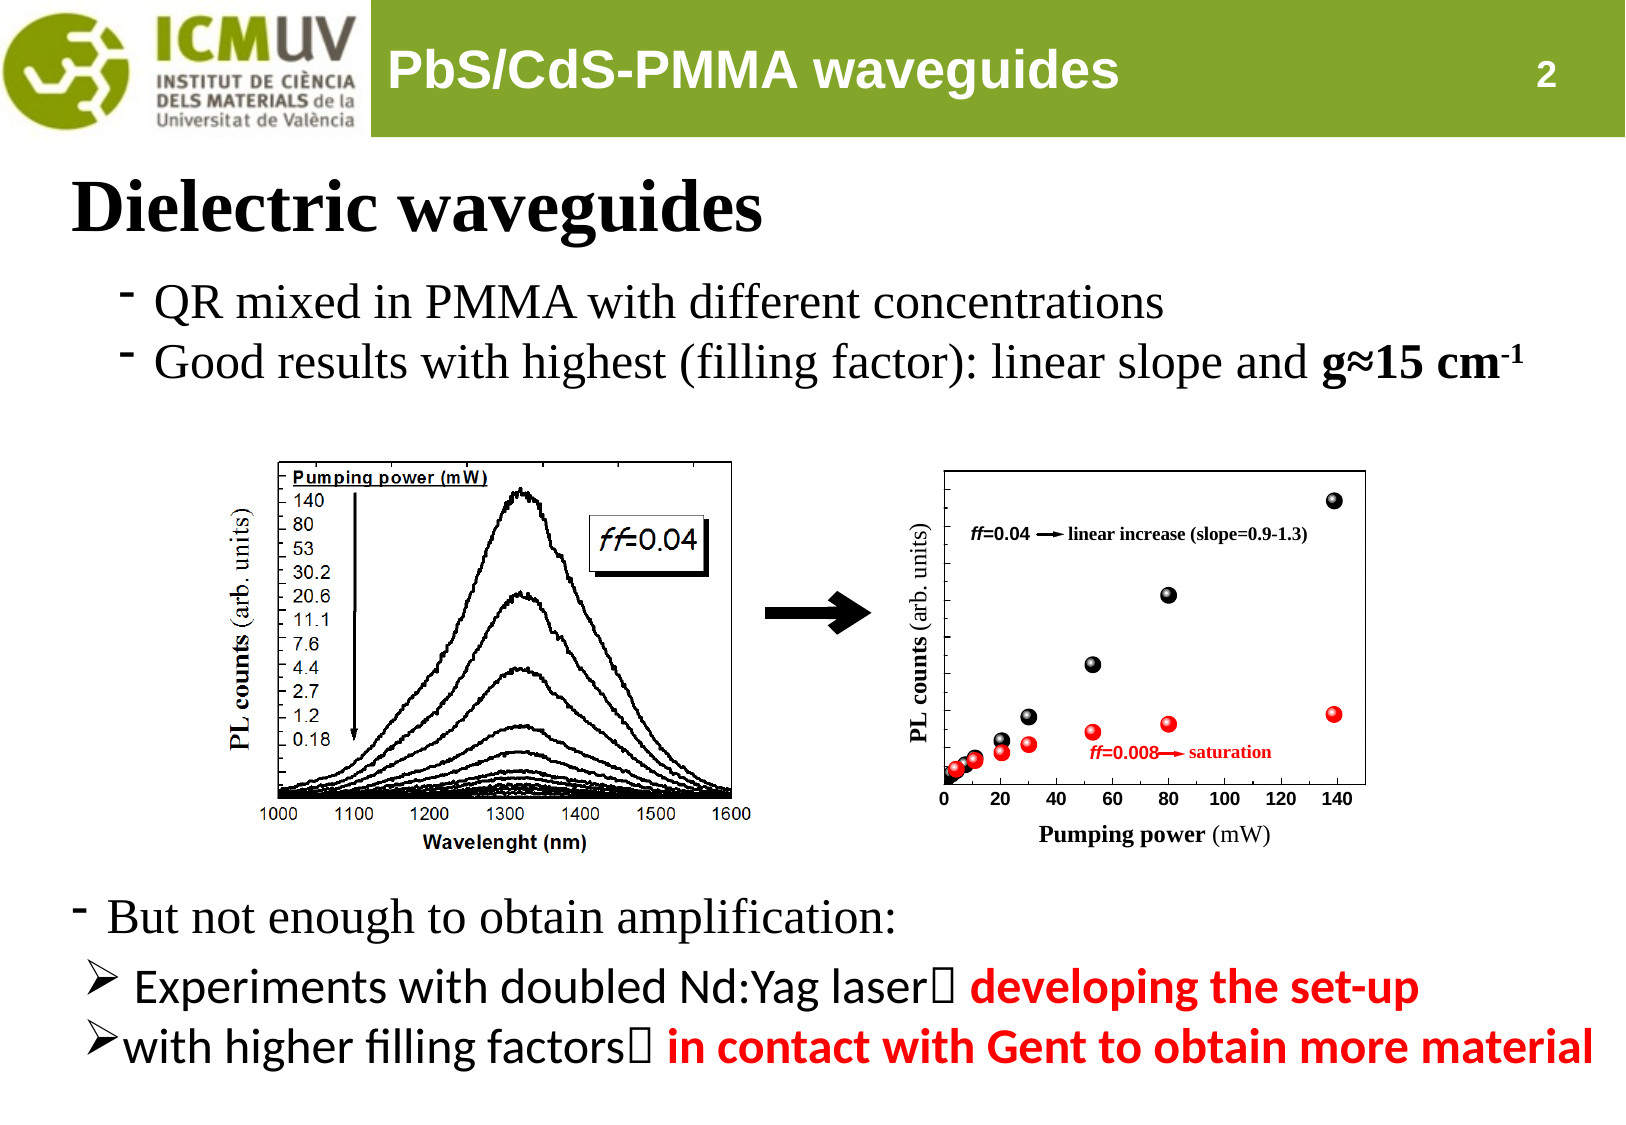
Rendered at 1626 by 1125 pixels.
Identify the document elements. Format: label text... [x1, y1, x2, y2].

text_box Experiments with doubled Nd:Yag laser developing the set-up with higher filling factors in contact with Gent to obtain more material [68, 945, 1625, 1081]
text_box But not enough to obtain amplification: [56, 876, 1545, 952]
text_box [0, 0, 1625, 145]
text_box Dielectric waveguides [56, 156, 1557, 254]
text_box QR mixed in PMMA with different concentrations Good results with highest (filling factor): linear slope and g≈15 cm-1 [103, 260, 1593, 396]
picture [871, 408, 1427, 885]
picture [197, 435, 774, 873]
